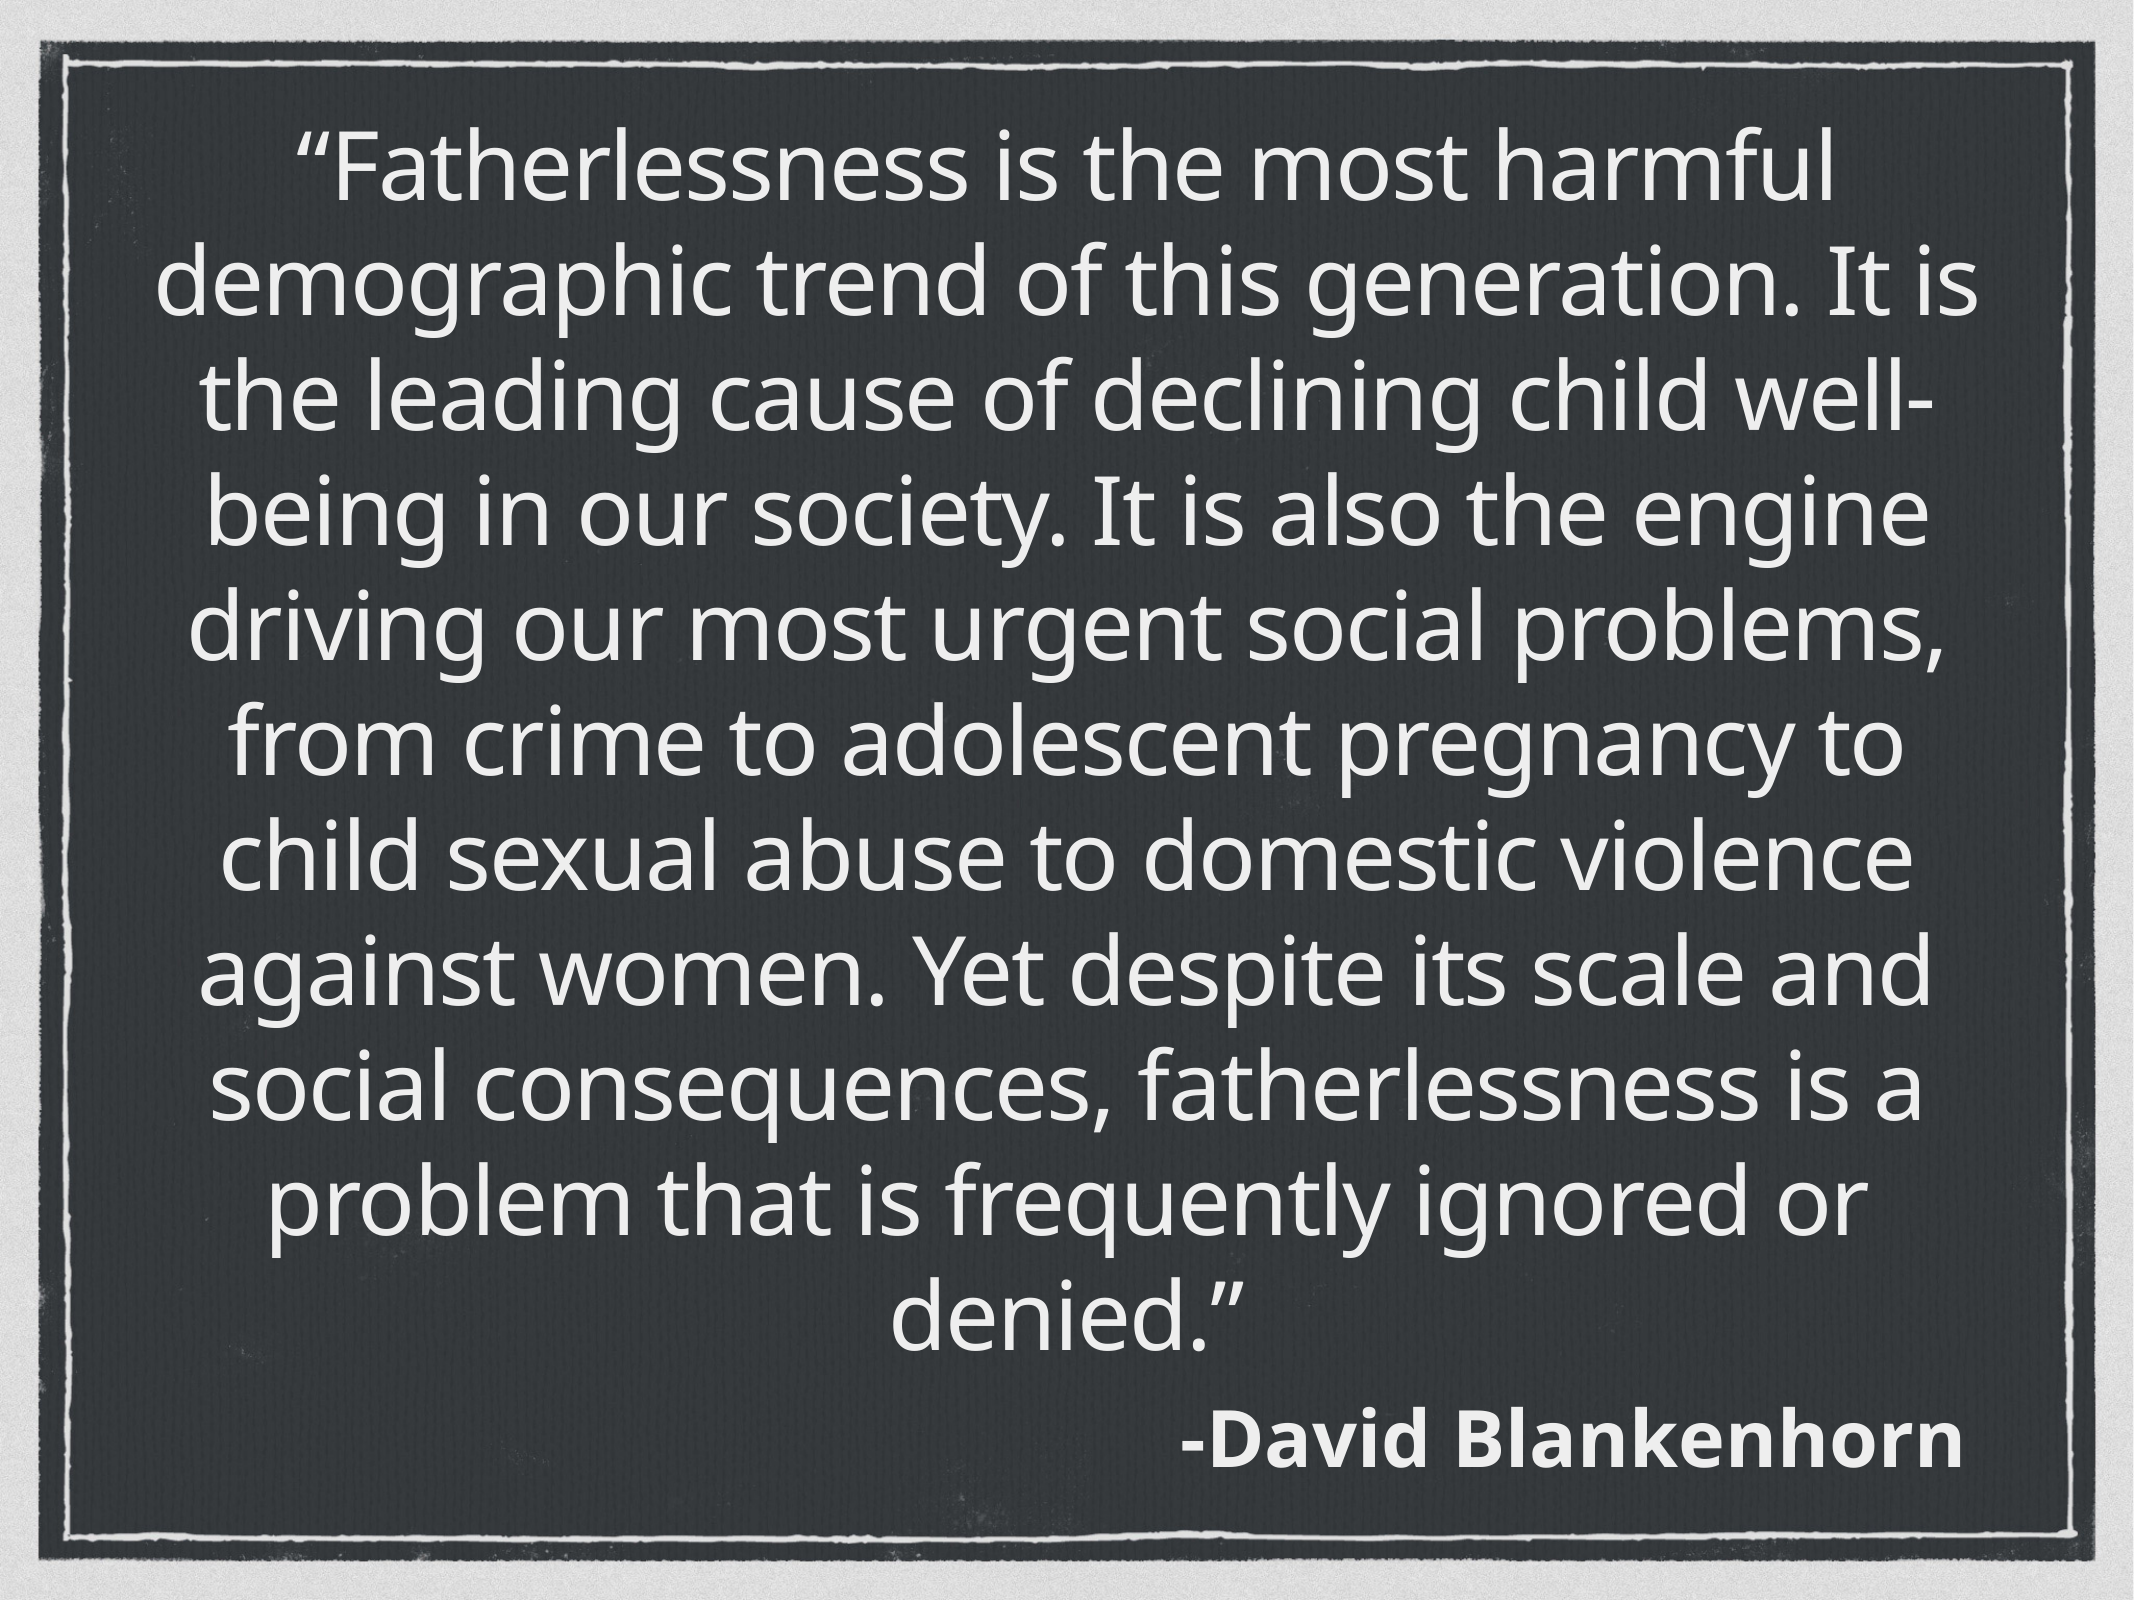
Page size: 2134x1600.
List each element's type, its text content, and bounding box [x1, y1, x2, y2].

picture [0, 0, 2134, 1600]
text_box “Fatherlessness is the most harmful demographic trend of this generation. It is the leading cause of declining child well-being in our society. It is also the engine driving our most urgent social problems, from crime to adolescent pregnancy to child sexual abuse to domestic violence against women. Yet despite its scale and social consequences, fatherlessness is a problem that is frequently ignored or denied.” [110, 96, 2024, 1378]
text_box -David Blankenhorn [1172, 1380, 1976, 1492]
